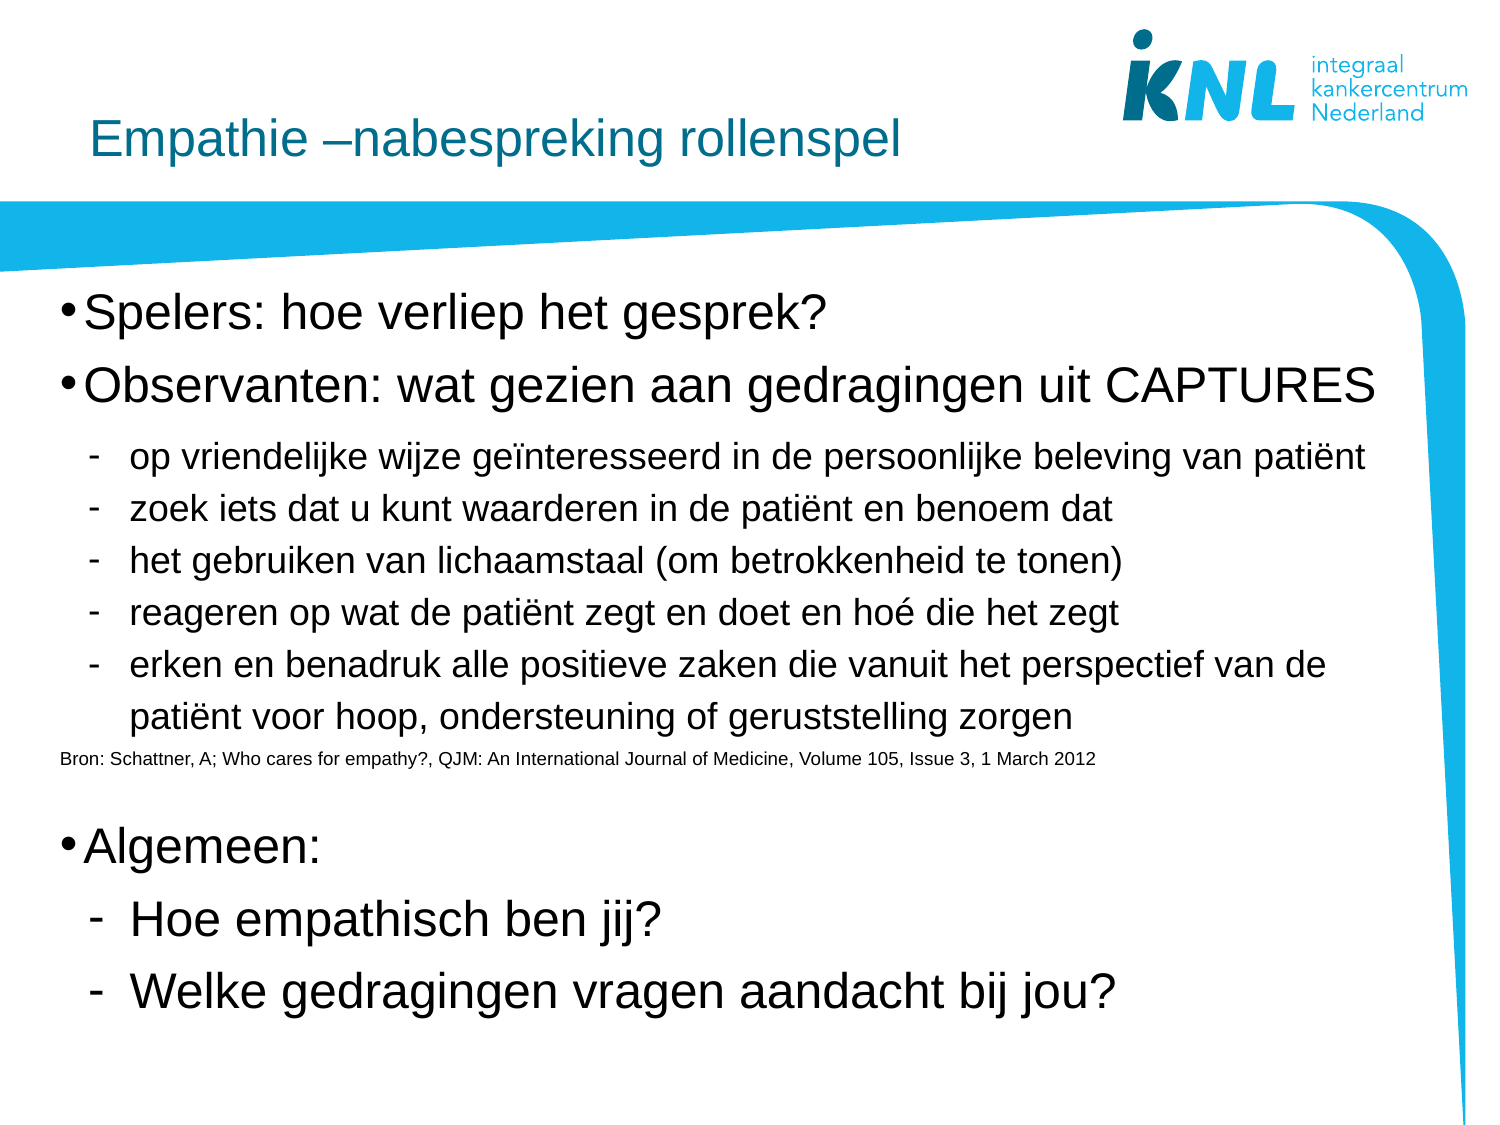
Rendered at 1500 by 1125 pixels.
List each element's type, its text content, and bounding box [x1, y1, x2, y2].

list Spelers: hoe verliep het gesprek? Observanten: wat gezien aan gedragingen uit CAPTURES op vriendelijke wijze geïnteresseerd in de persoonlijke beleving van patiënt zoek iets dat u kunt waarderen in de patiënt en benoem dat het gebruiken van lichaamstaal (om betrokkenheid te tonen) reageren op wat de patiënt zegt en doet en hoé die het zegt erken en benadruk alle positieve zaken die vanuit het perspectief van de patiënt voor hoop, ondersteuning of geruststelling zorgen Bron: Schattner, A; Who cares for empathy?, QJM: An International Journal of Medicine, Volume 105, Issue 3, 1 March 2012 Algemeen: Hoe empathisch ben jij? Welke gedragingen vragen aandacht bij jou? [47, 266, 1417, 1039]
title Empathie –nabespreking rollenspel [77, 42, 1075, 168]
